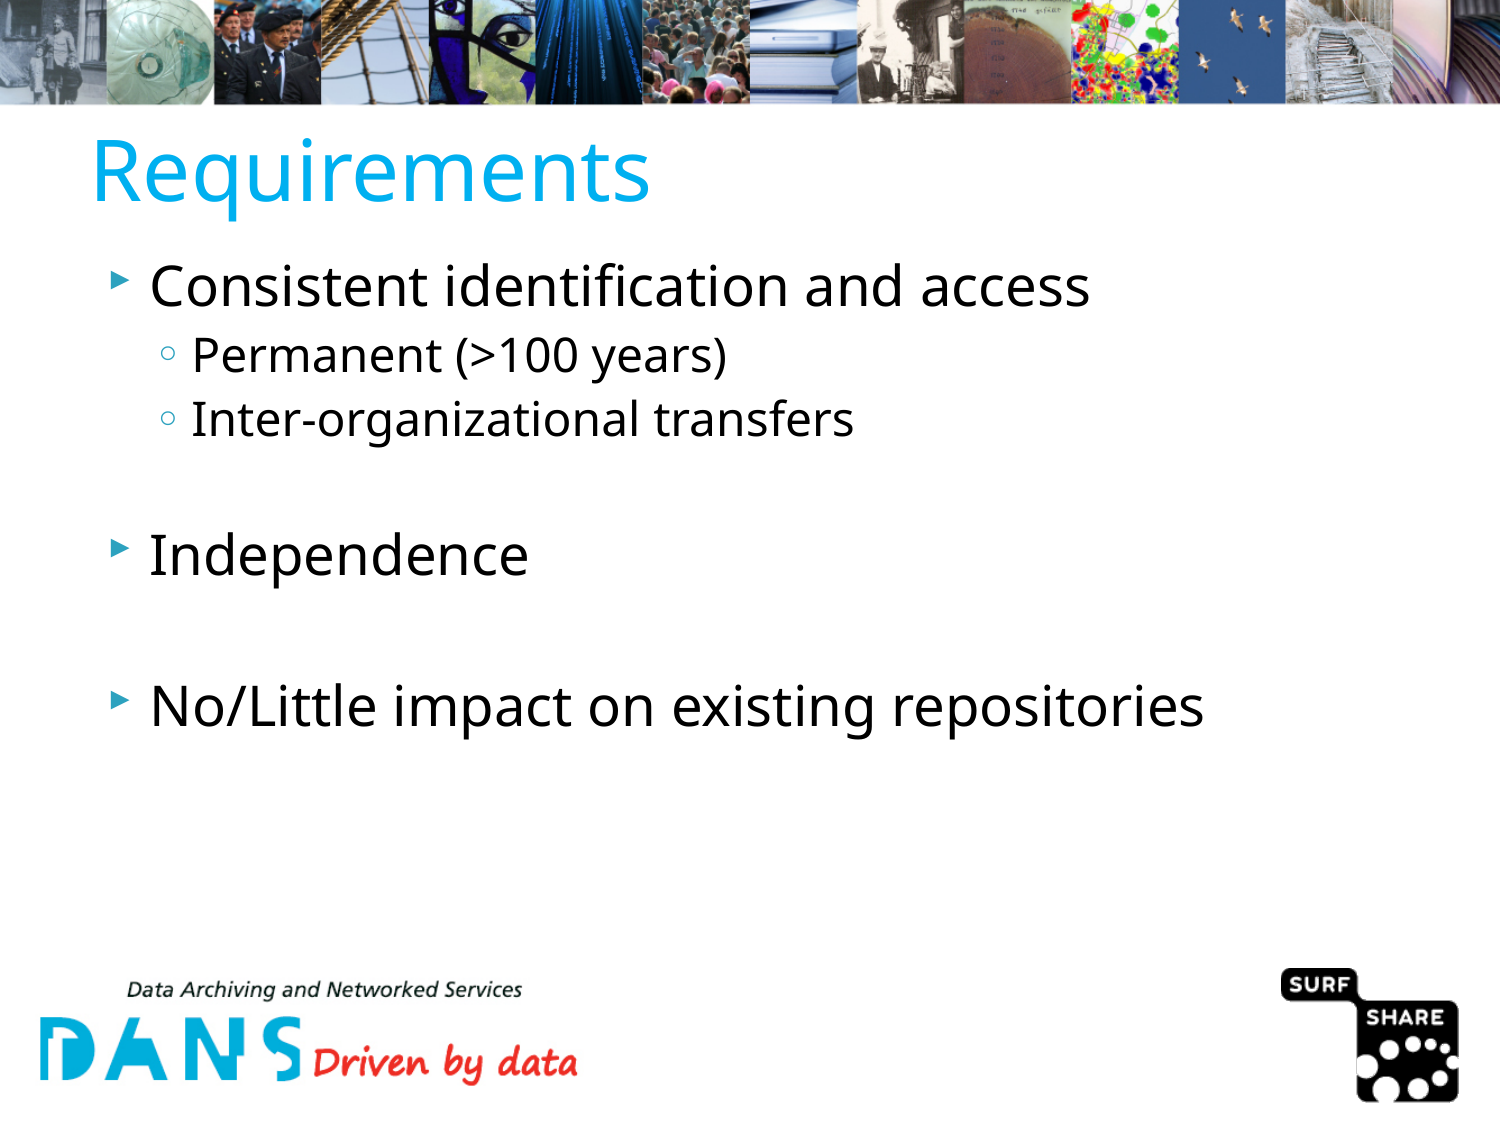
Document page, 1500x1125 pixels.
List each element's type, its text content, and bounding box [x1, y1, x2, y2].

text_box Requirements [74, 101, 1425, 233]
text_box Consistent identification and access Permanent (>100 years) Inter-organizational transfers Independence No/Little impact on existing repositories [74, 242, 1449, 986]
picture [0, 0, 1500, 1125]
